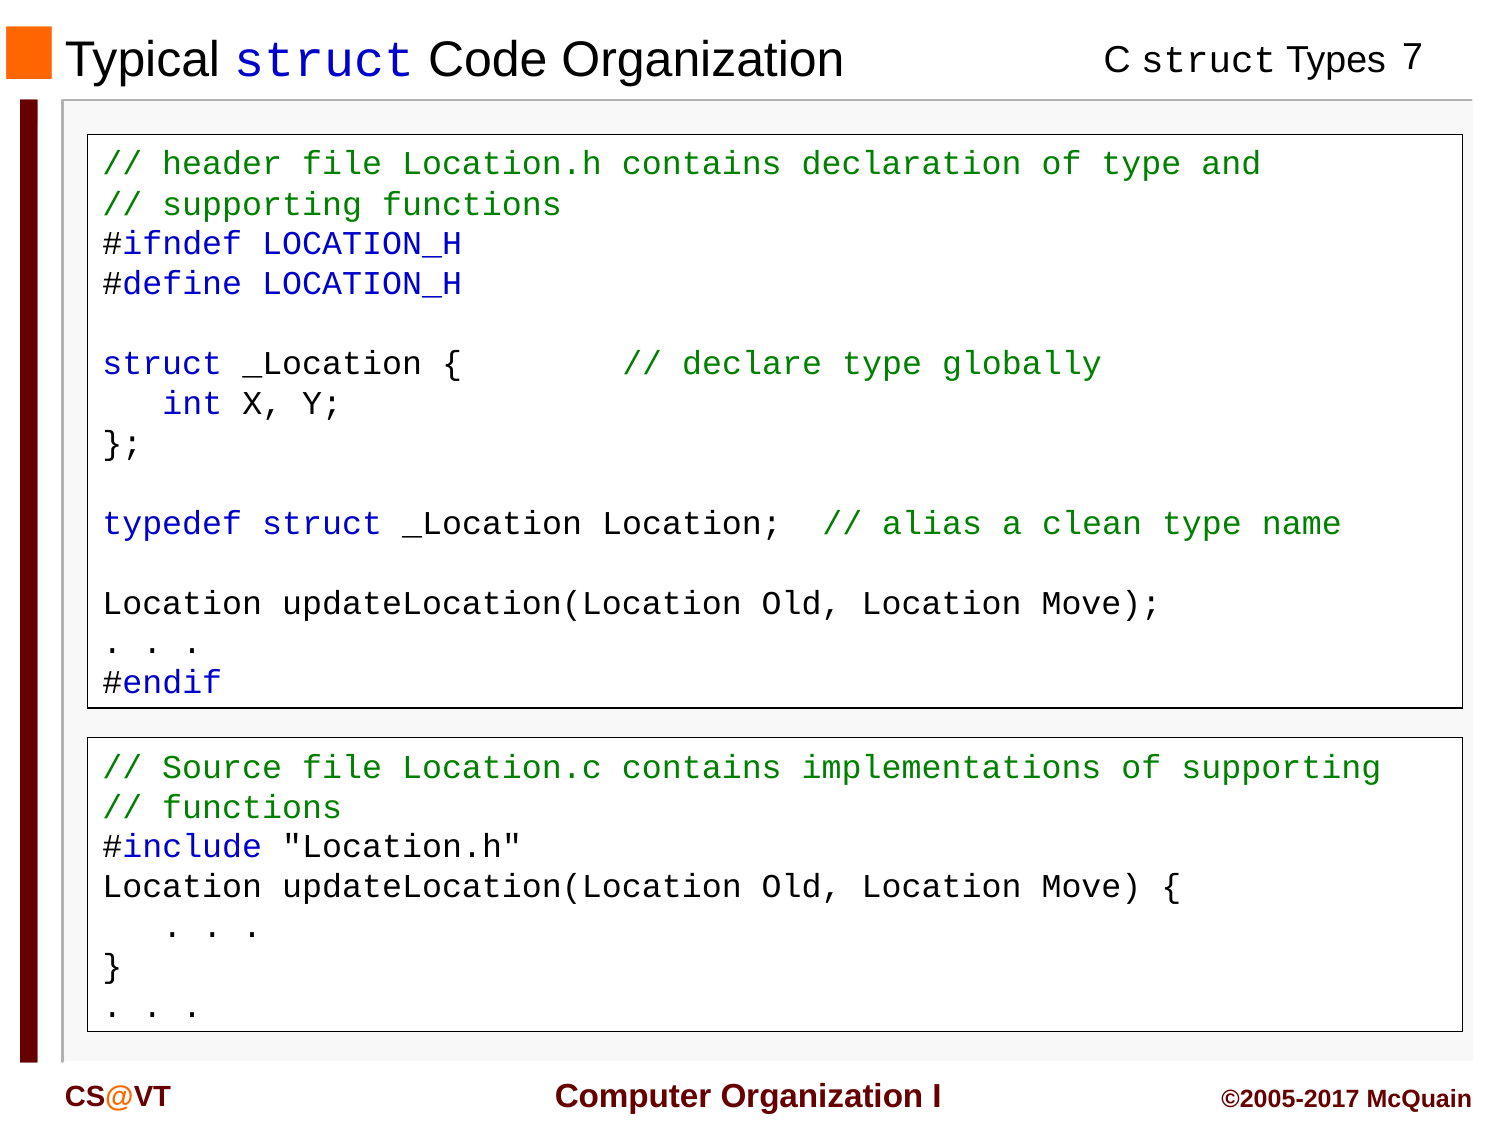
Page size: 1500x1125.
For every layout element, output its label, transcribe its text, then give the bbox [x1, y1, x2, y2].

text_box // header file Location.h contains declaration of type and // supporting functions #ifndef LOCATION_H #define LOCATION_H struct _Location { // declare type globally int X, Y; }; typedef struct _Location Location; // alias a clean type name Location updateLocation(Location Old, Location Move); . . . #endif [87, 134, 1463, 708]
text_box // Source file Location.c contains implementations of supporting // functions #include "Location.h" Location updateLocation(Location Old, Location Move) { . . . } . . . [87, 737, 1463, 1032]
title Typical struct Code Organization [50, 28, 1000, 85]
